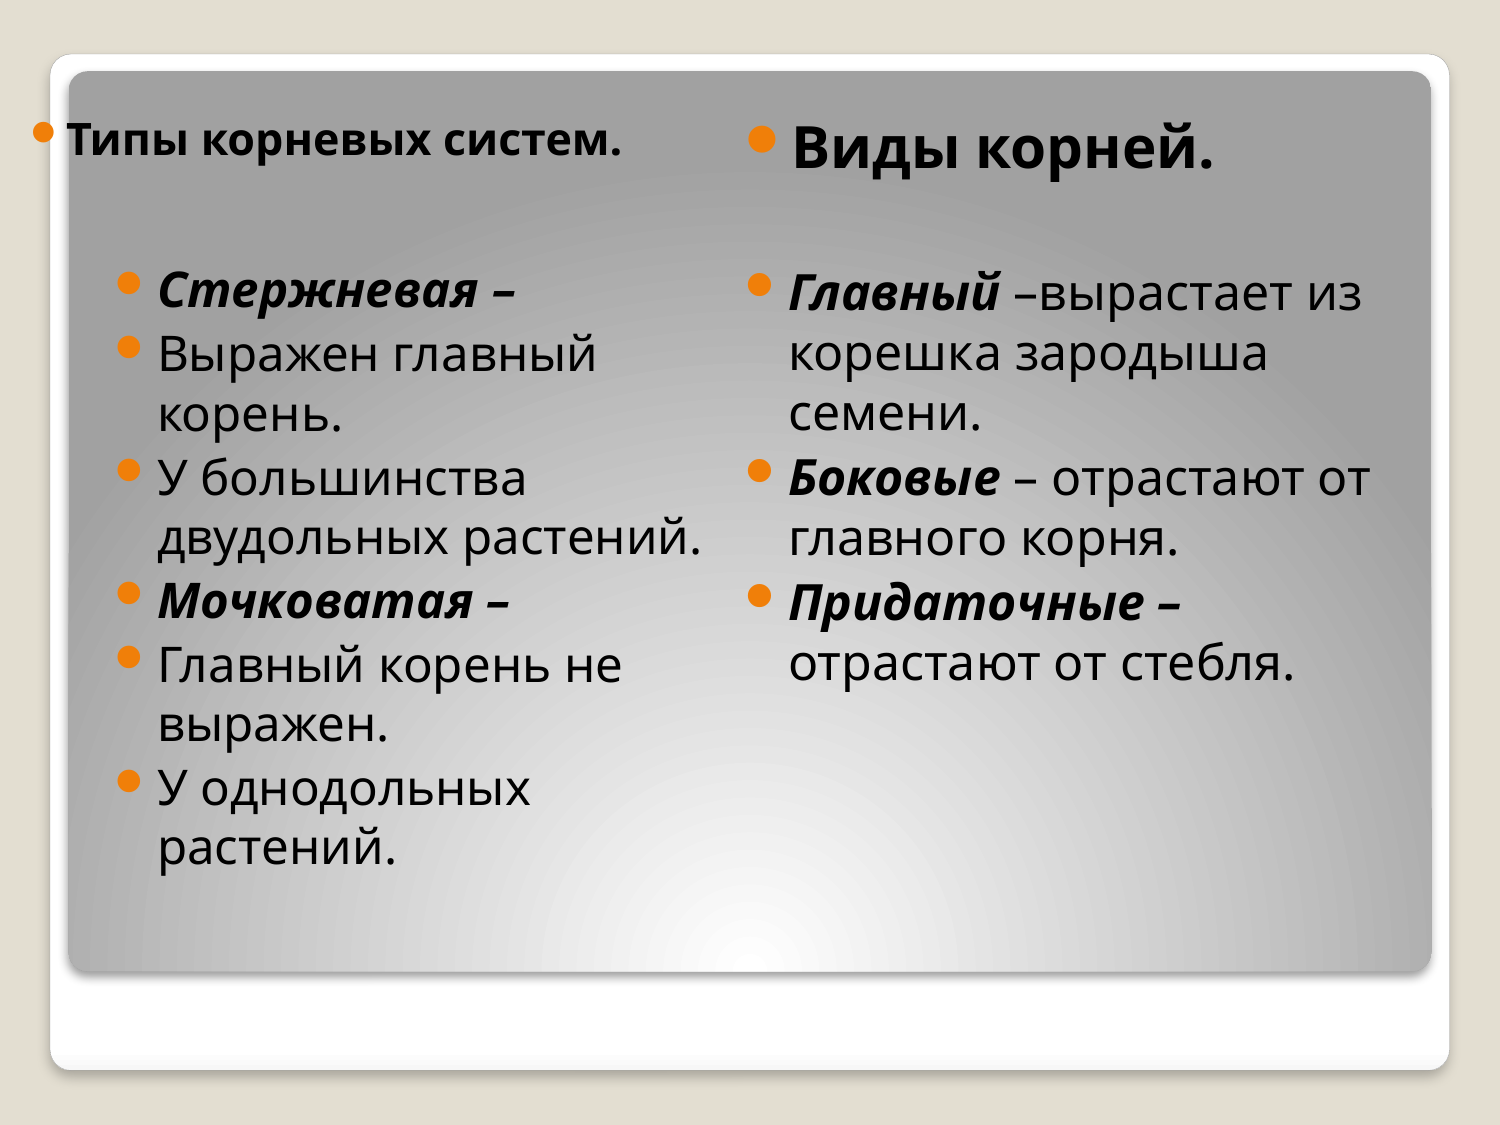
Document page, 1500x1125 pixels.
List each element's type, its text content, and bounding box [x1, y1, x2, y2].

list Типы корневых систем. [0, 95, 645, 225]
list Стержневая – Выражен главный корень. У большинства двудольных растений. Мочковатая – Главный корень не выражен. У однодольных растений. [84, 243, 714, 894]
list [780, 86, 1426, 807]
list Виды корней. Главный –вырастает из корешка зародыша семени. Боковые – отрастают от главного корня. Придаточные – отрастают от стебля. [714, 95, 1424, 953]
